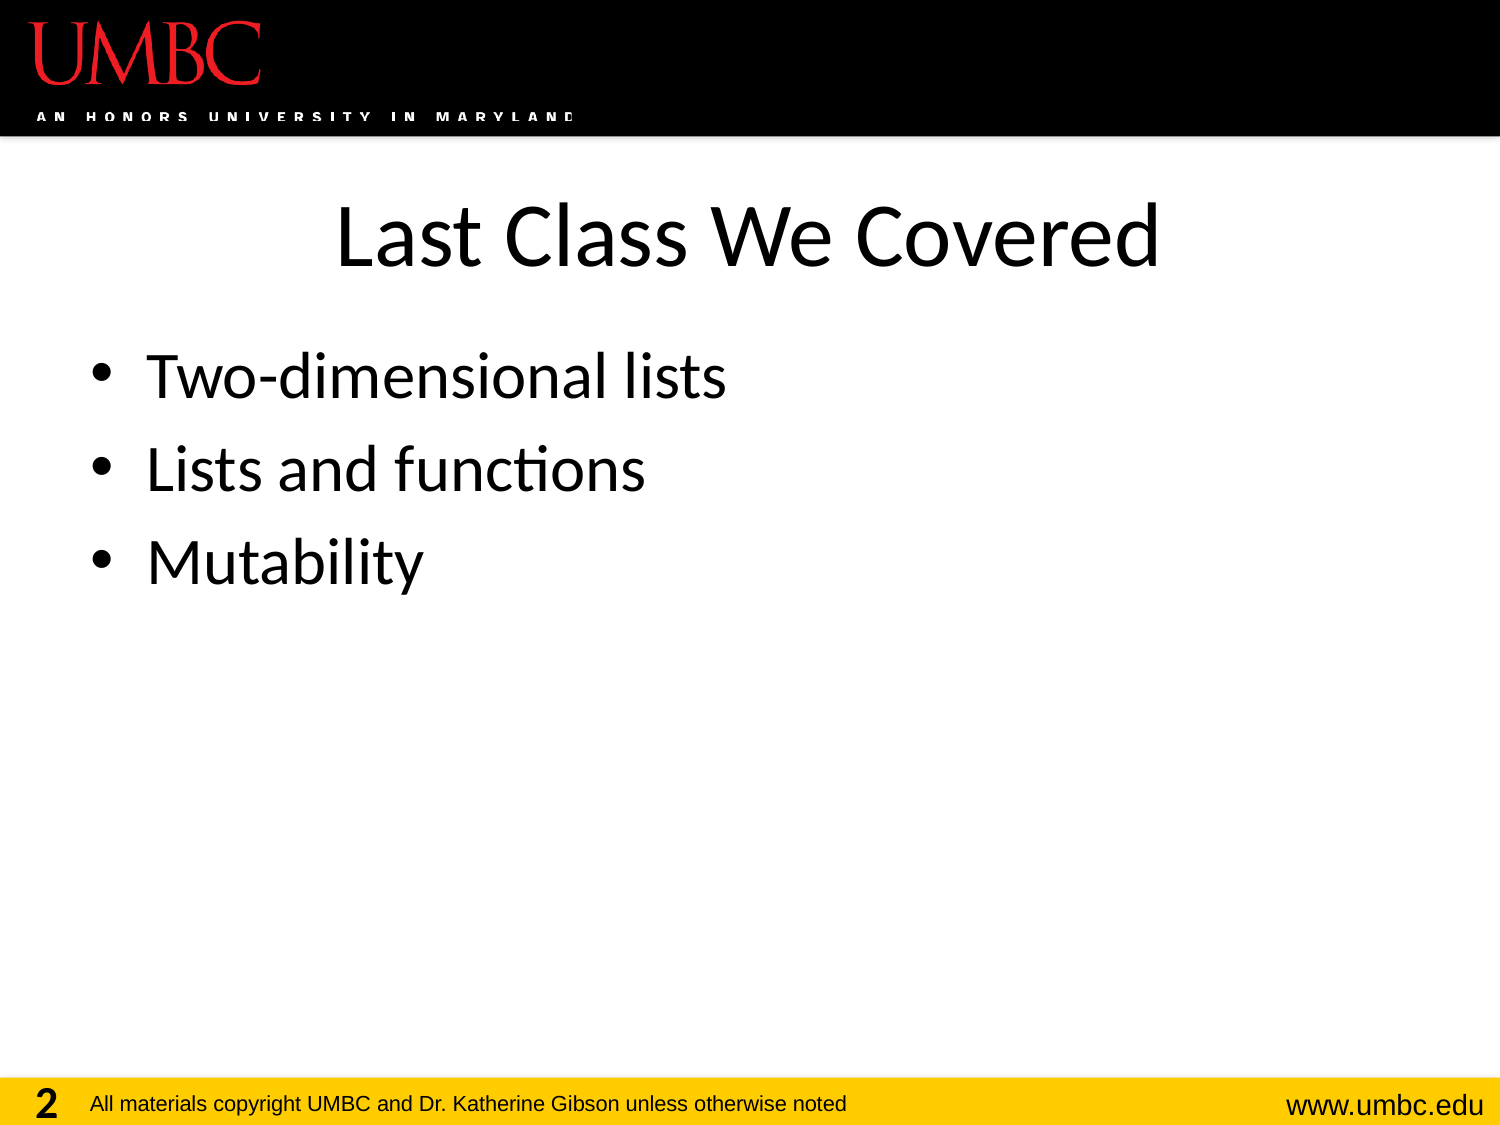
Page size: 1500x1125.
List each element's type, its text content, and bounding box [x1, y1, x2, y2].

slide_number 2 [0, 1065, 94, 1125]
title Last Class We Covered [75, 136, 1425, 324]
list Two-dimensional lists Lists and functions Mutability [75, 324, 1425, 1066]
